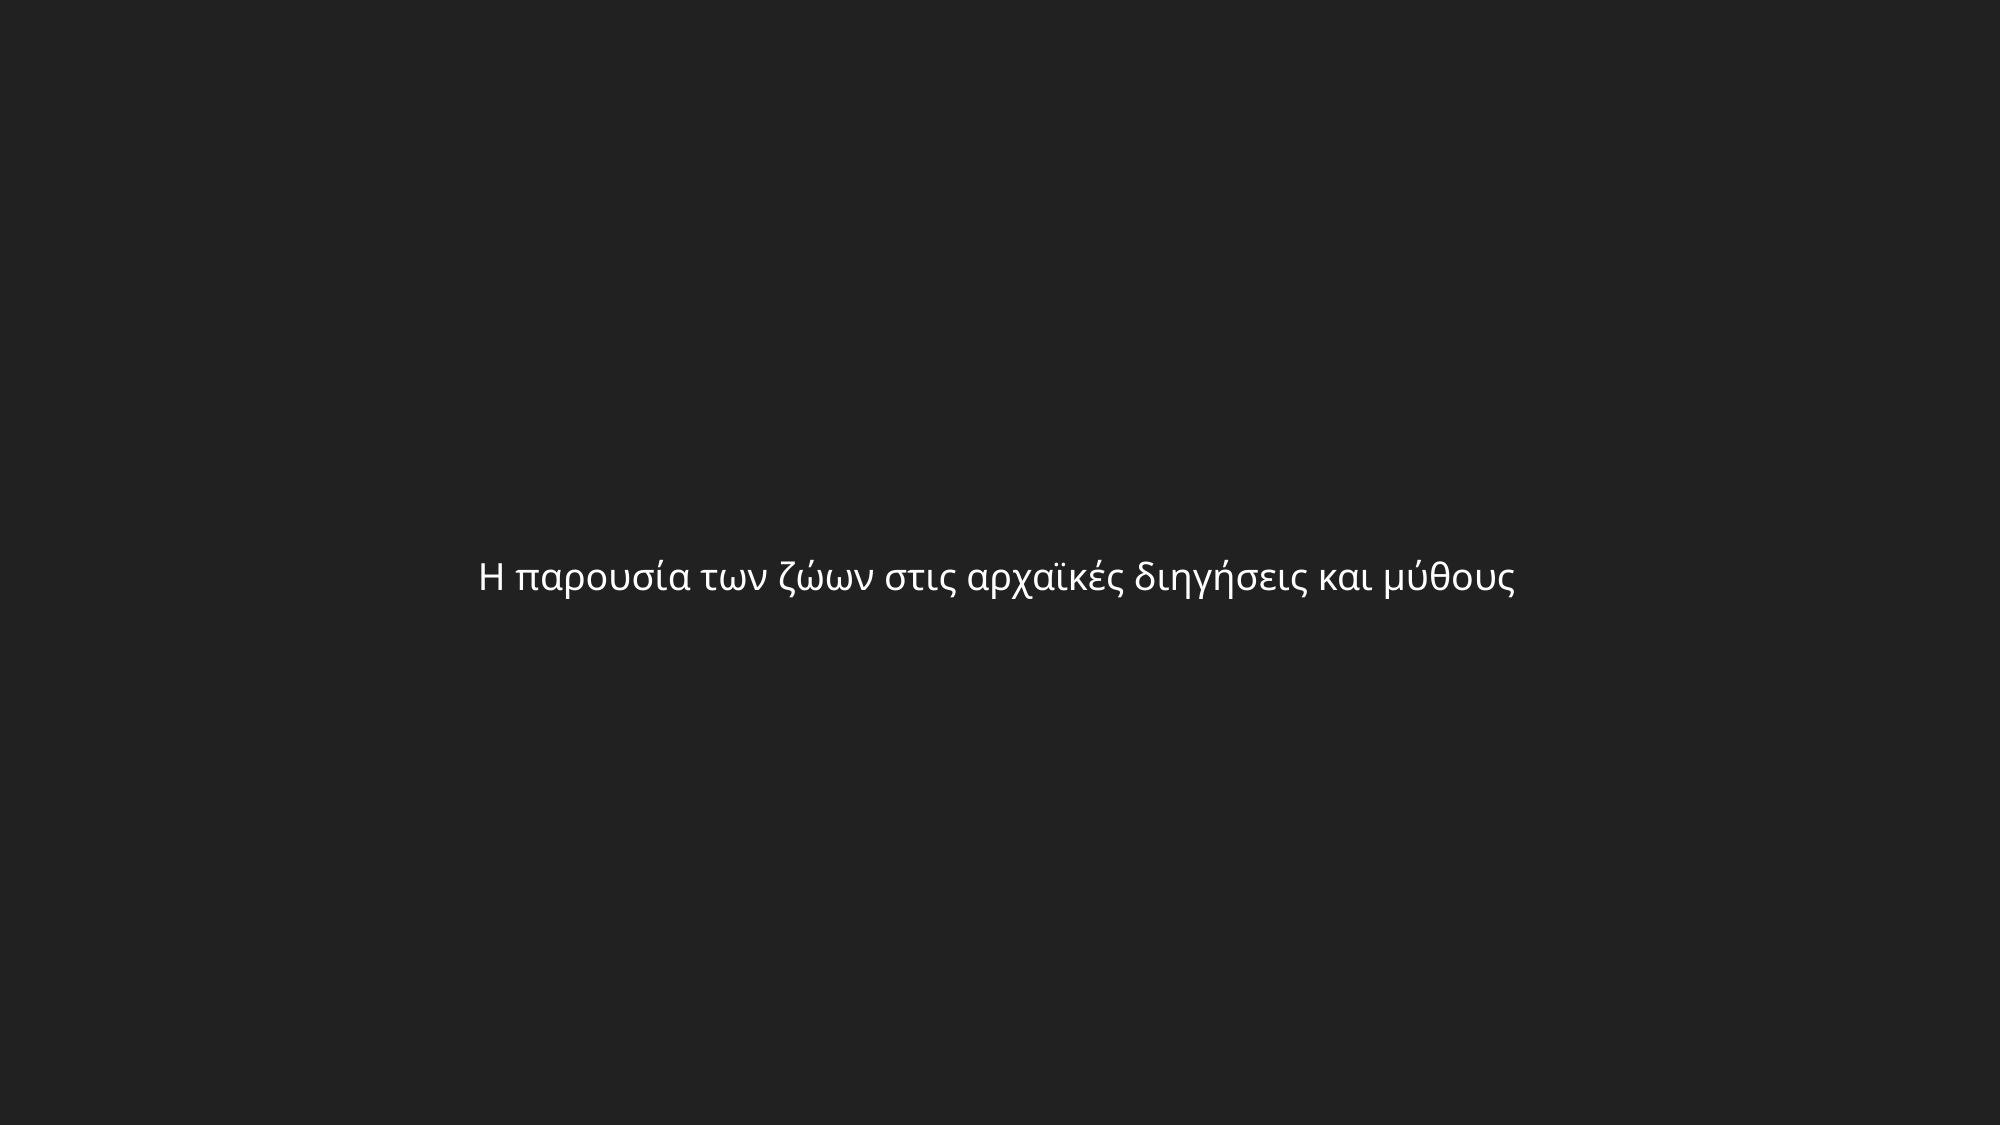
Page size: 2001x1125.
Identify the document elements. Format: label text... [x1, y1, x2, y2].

text_box Η παρουσία των ζώων στις αρχαϊκές διηγήσεις και μύθους [447, 545, 1557, 606]
